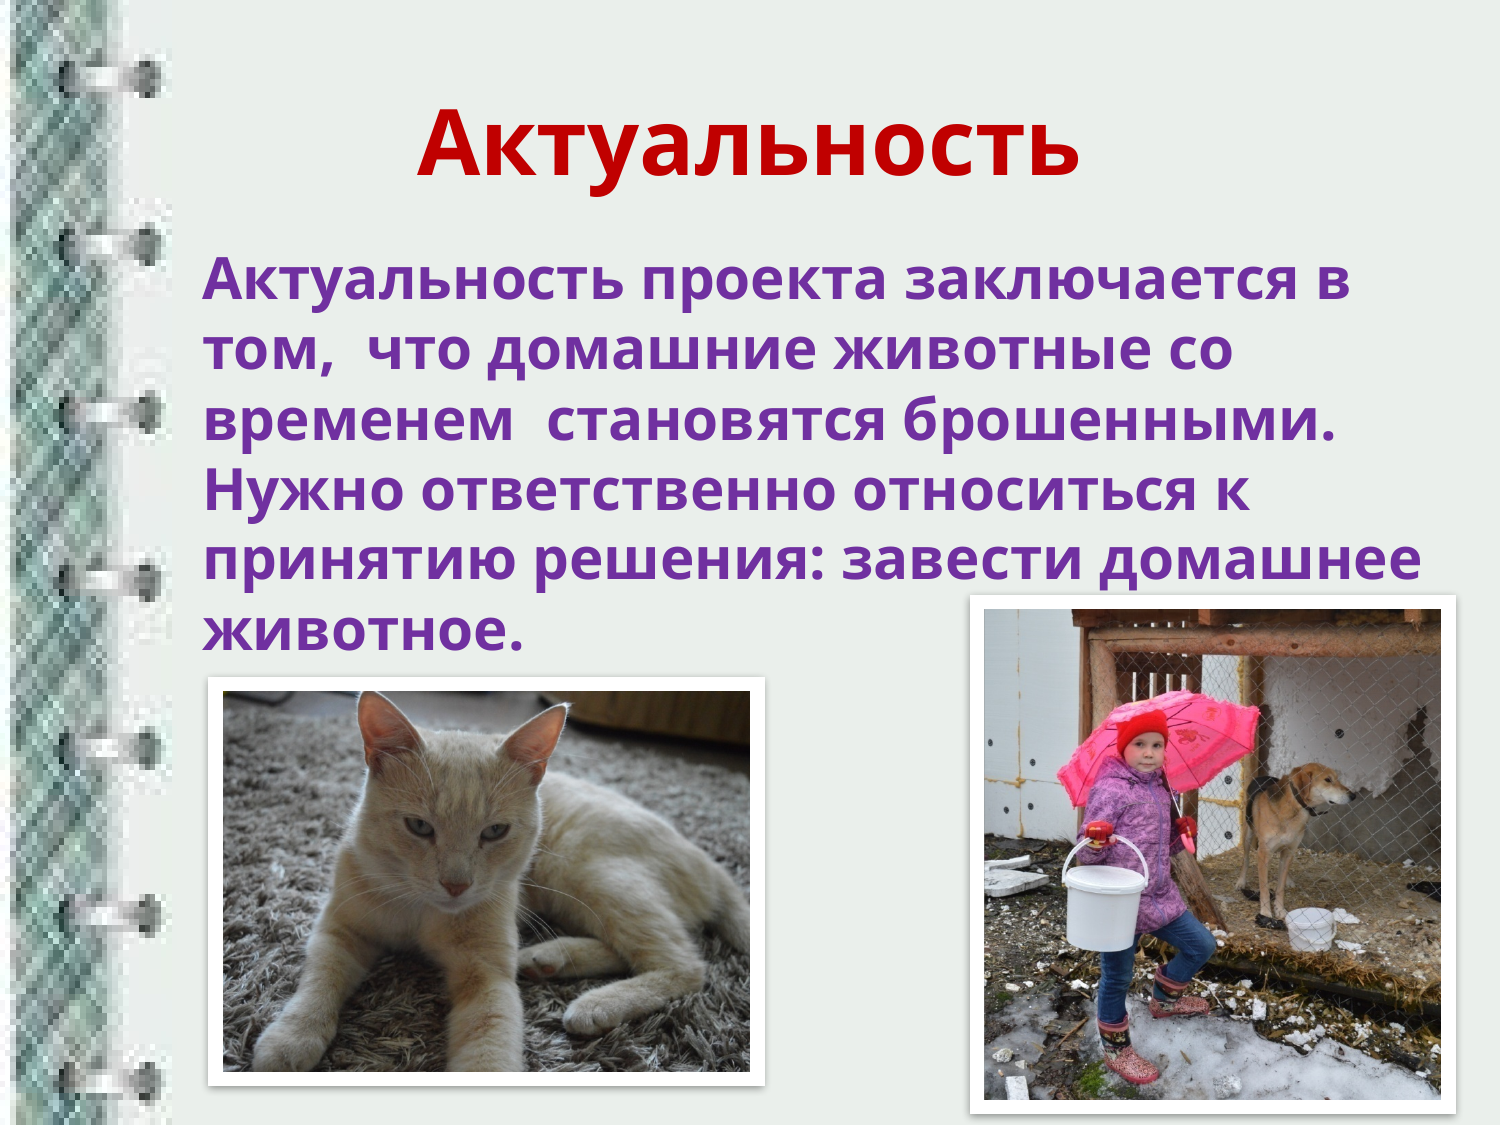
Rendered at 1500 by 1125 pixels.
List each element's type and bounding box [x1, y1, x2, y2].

picture [984, 609, 1442, 1100]
picture [222, 691, 751, 1072]
list [0, 0, 1500, 1125]
